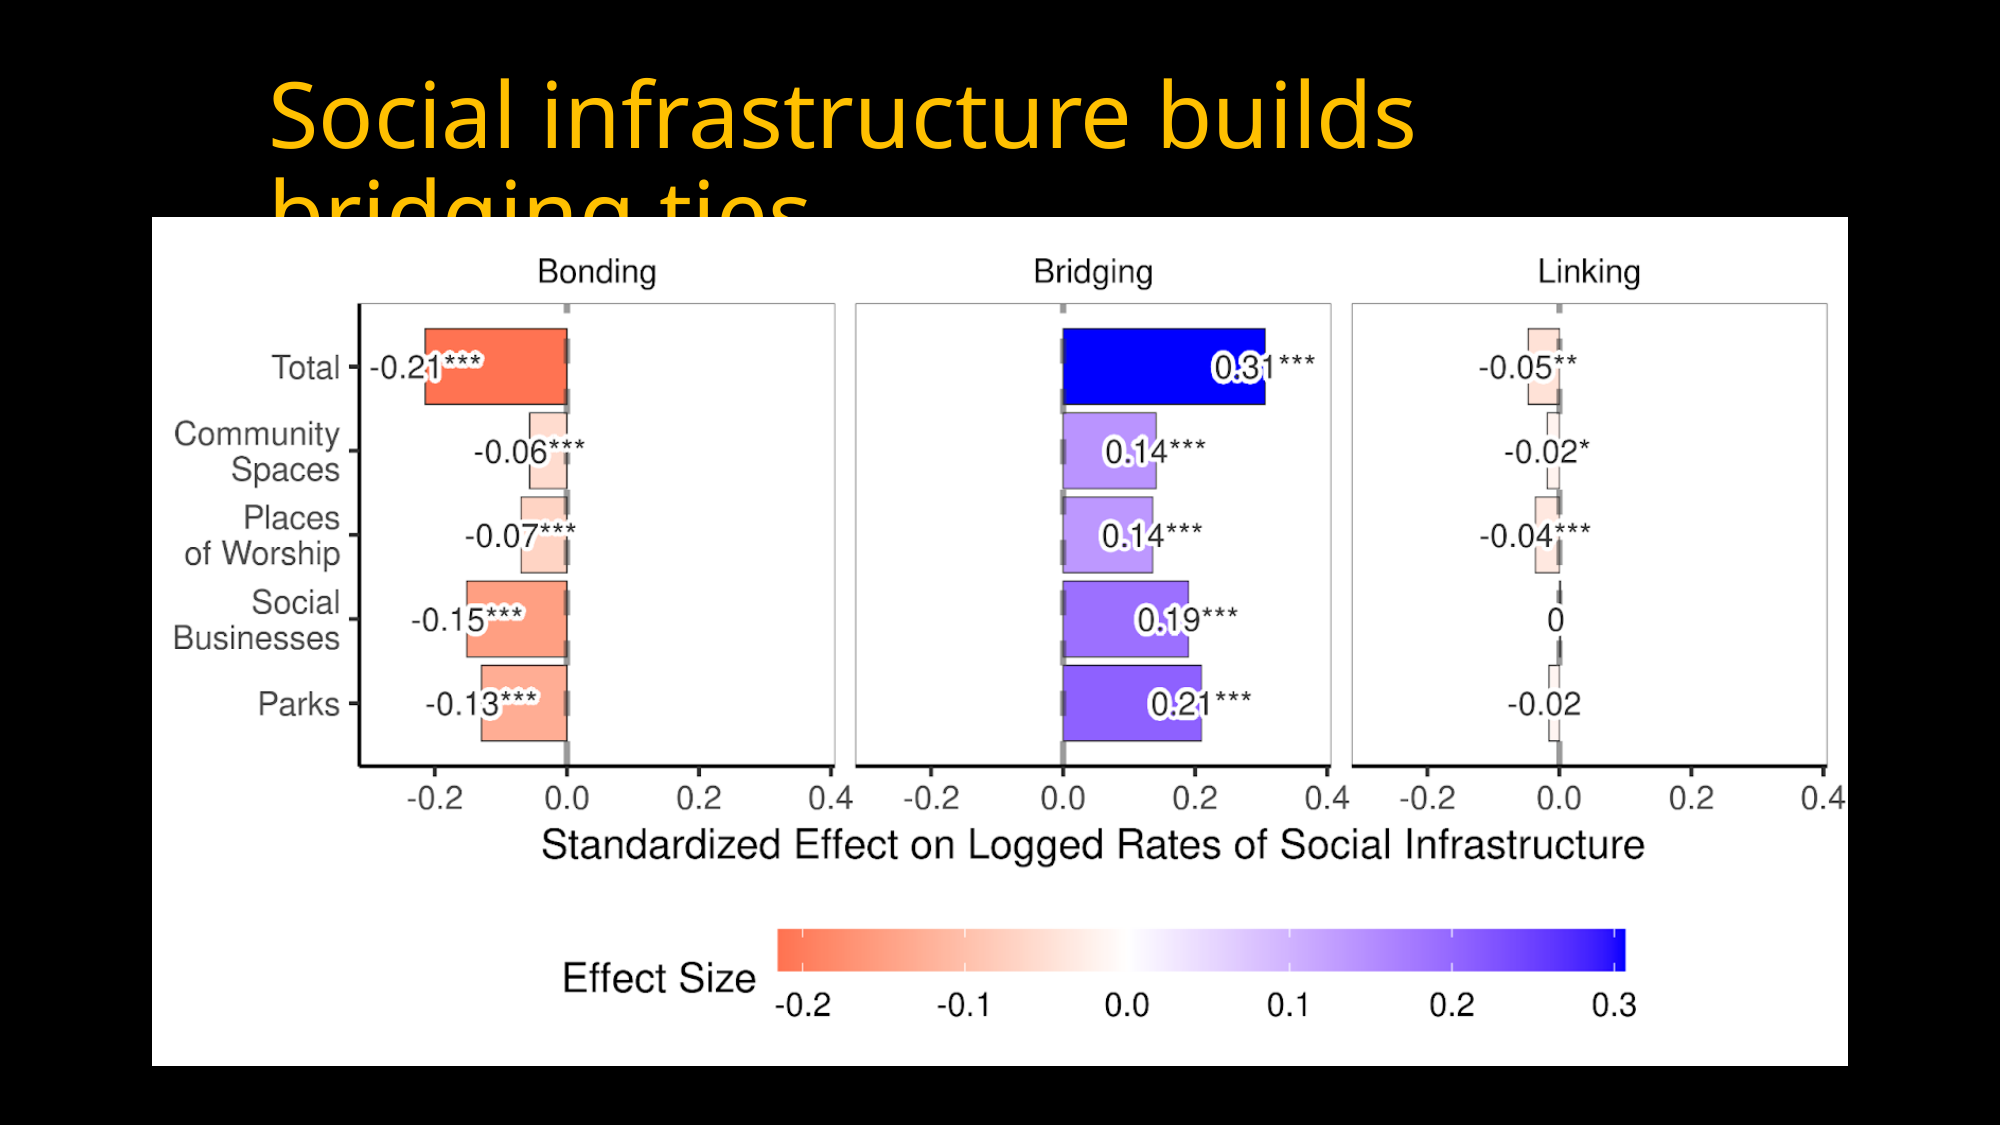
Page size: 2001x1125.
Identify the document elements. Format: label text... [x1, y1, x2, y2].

title Social infrastructure builds bridging ties [253, 59, 1747, 217]
picture [152, 217, 1848, 1066]
